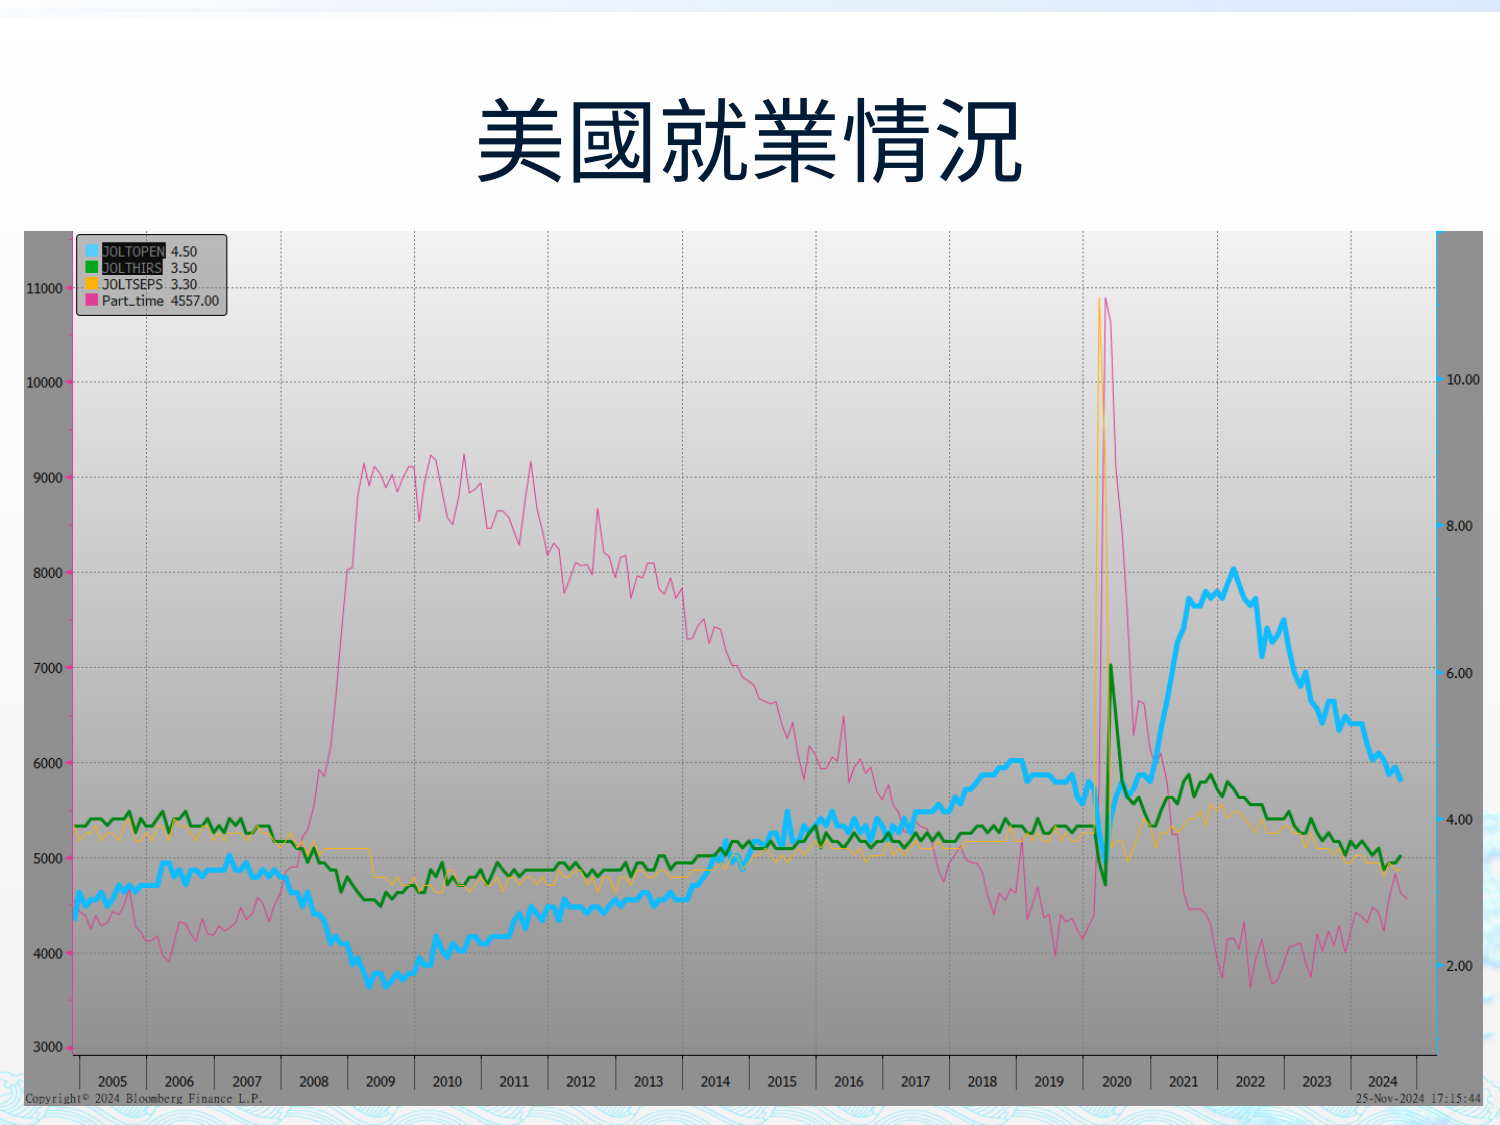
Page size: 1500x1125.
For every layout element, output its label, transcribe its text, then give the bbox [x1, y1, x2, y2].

picture [23, 231, 1483, 1107]
title 美國就業情況 [75, 45, 1425, 231]
